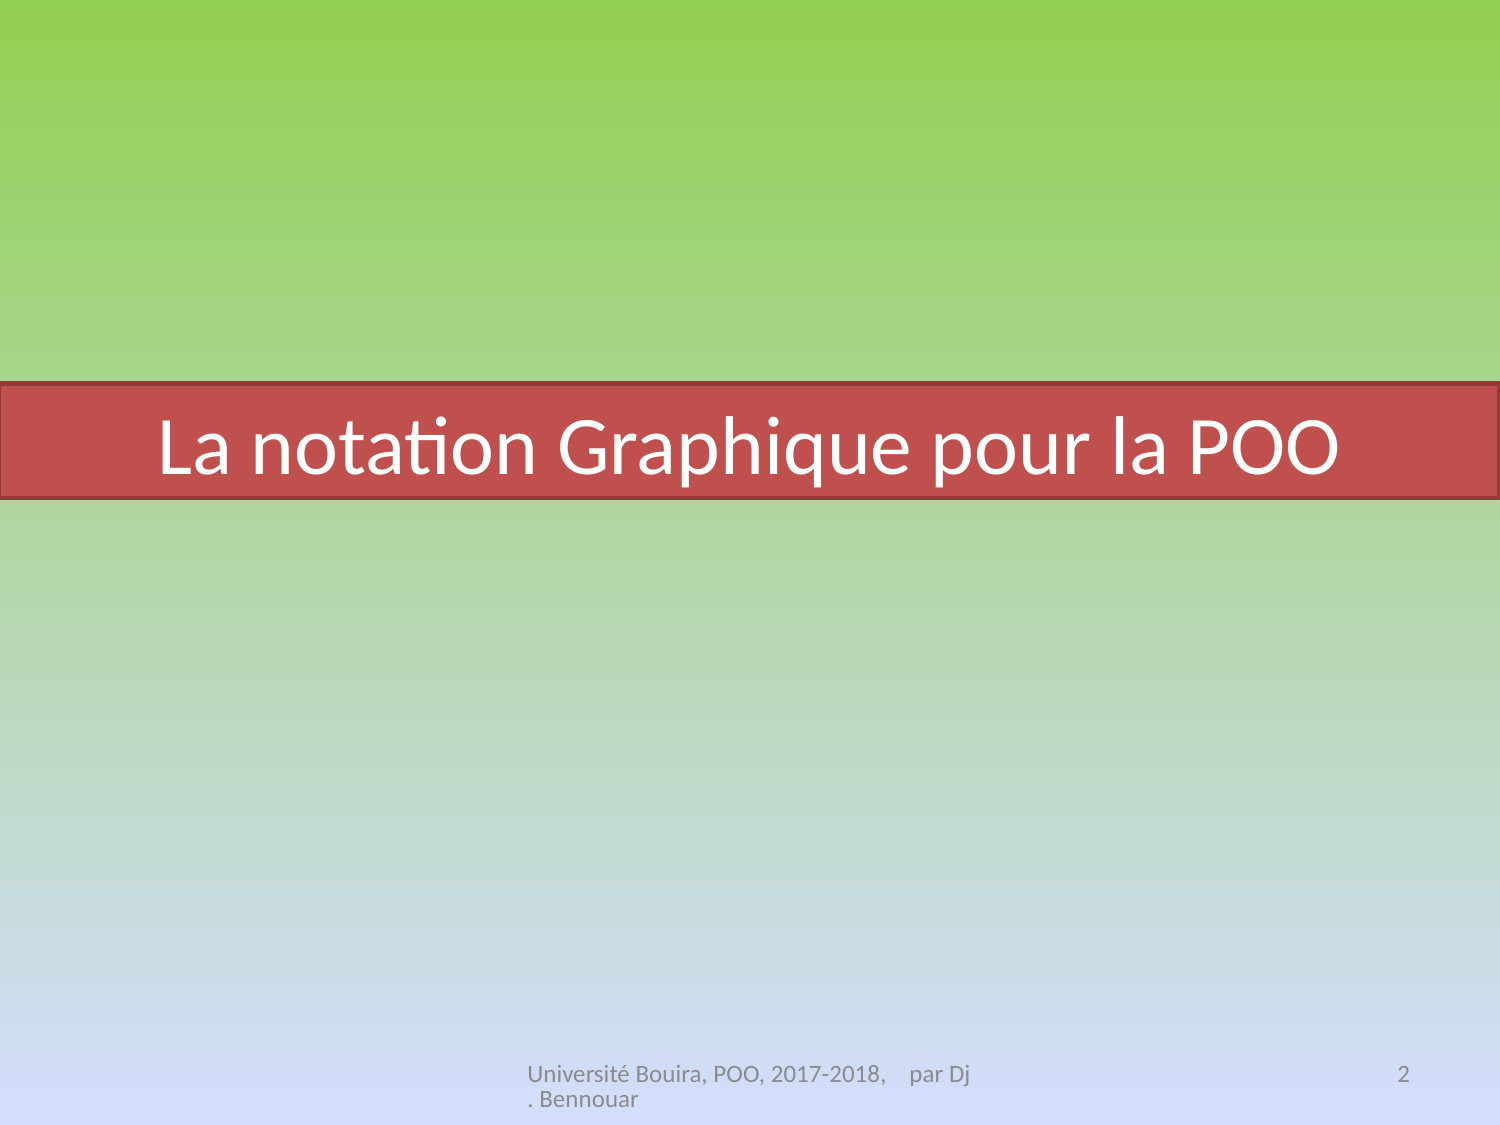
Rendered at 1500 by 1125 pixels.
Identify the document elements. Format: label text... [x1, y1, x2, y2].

footer Université Bouira, POO, 2017-2018, par Dj. Bennouar [512, 1042, 988, 1103]
text_box La notation Graphique pour la POO [0, 381, 1500, 500]
slide_number 2 [1074, 1042, 1425, 1103]
